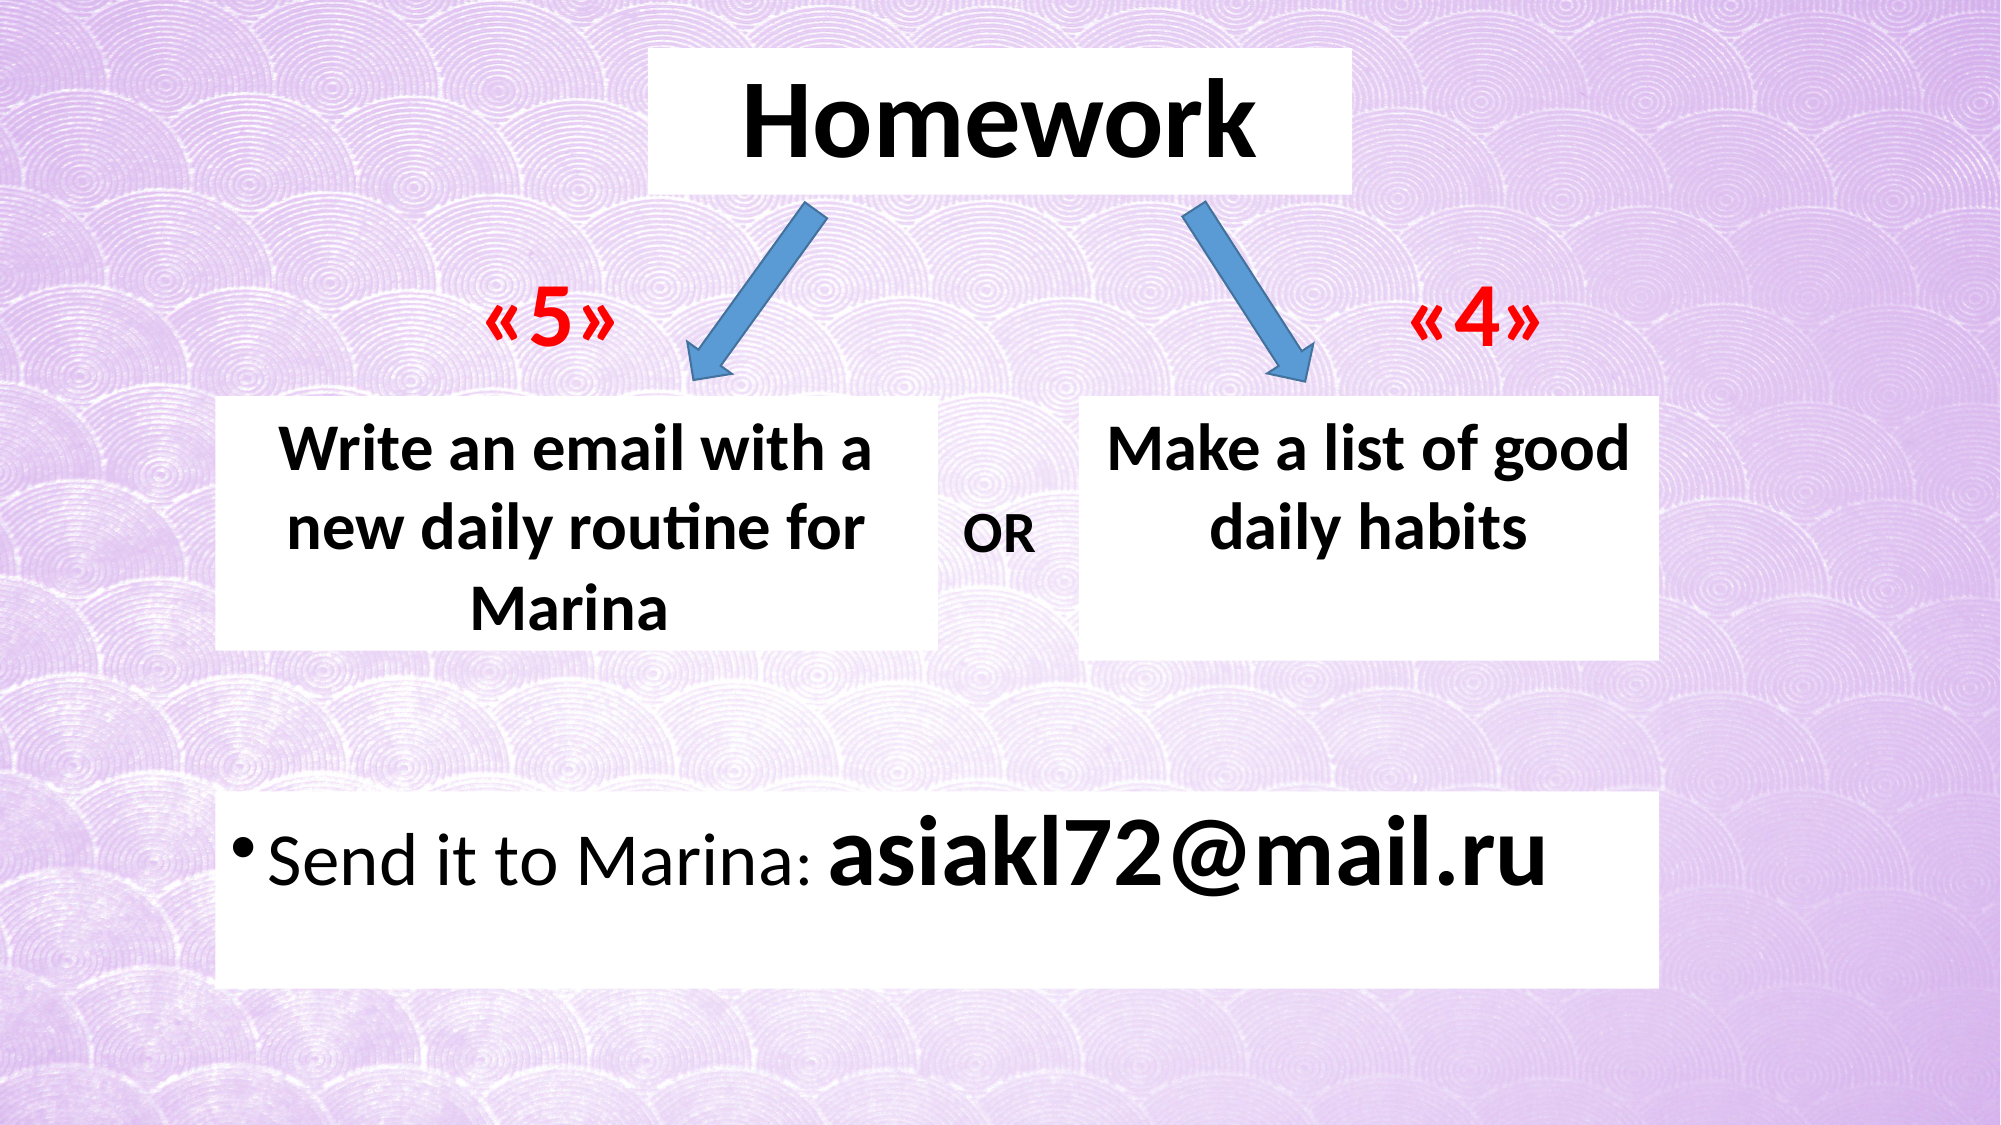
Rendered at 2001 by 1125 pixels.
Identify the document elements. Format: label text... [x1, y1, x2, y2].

picture [0, 0, 2001, 1125]
title Homework [647, 48, 1353, 195]
text_box OR [949, 487, 1051, 572]
text_box «4» [1390, 247, 1593, 372]
text_box [685, 200, 829, 382]
text_box Write an email with a new daily routine for Marina [215, 396, 938, 651]
text_box «5» [464, 247, 648, 372]
text_box [1180, 200, 1315, 383]
text_box Make a list of good daily habits [1078, 396, 1659, 661]
list Send it to Marina: asiakl72@mail.ru [215, 791, 1660, 989]
